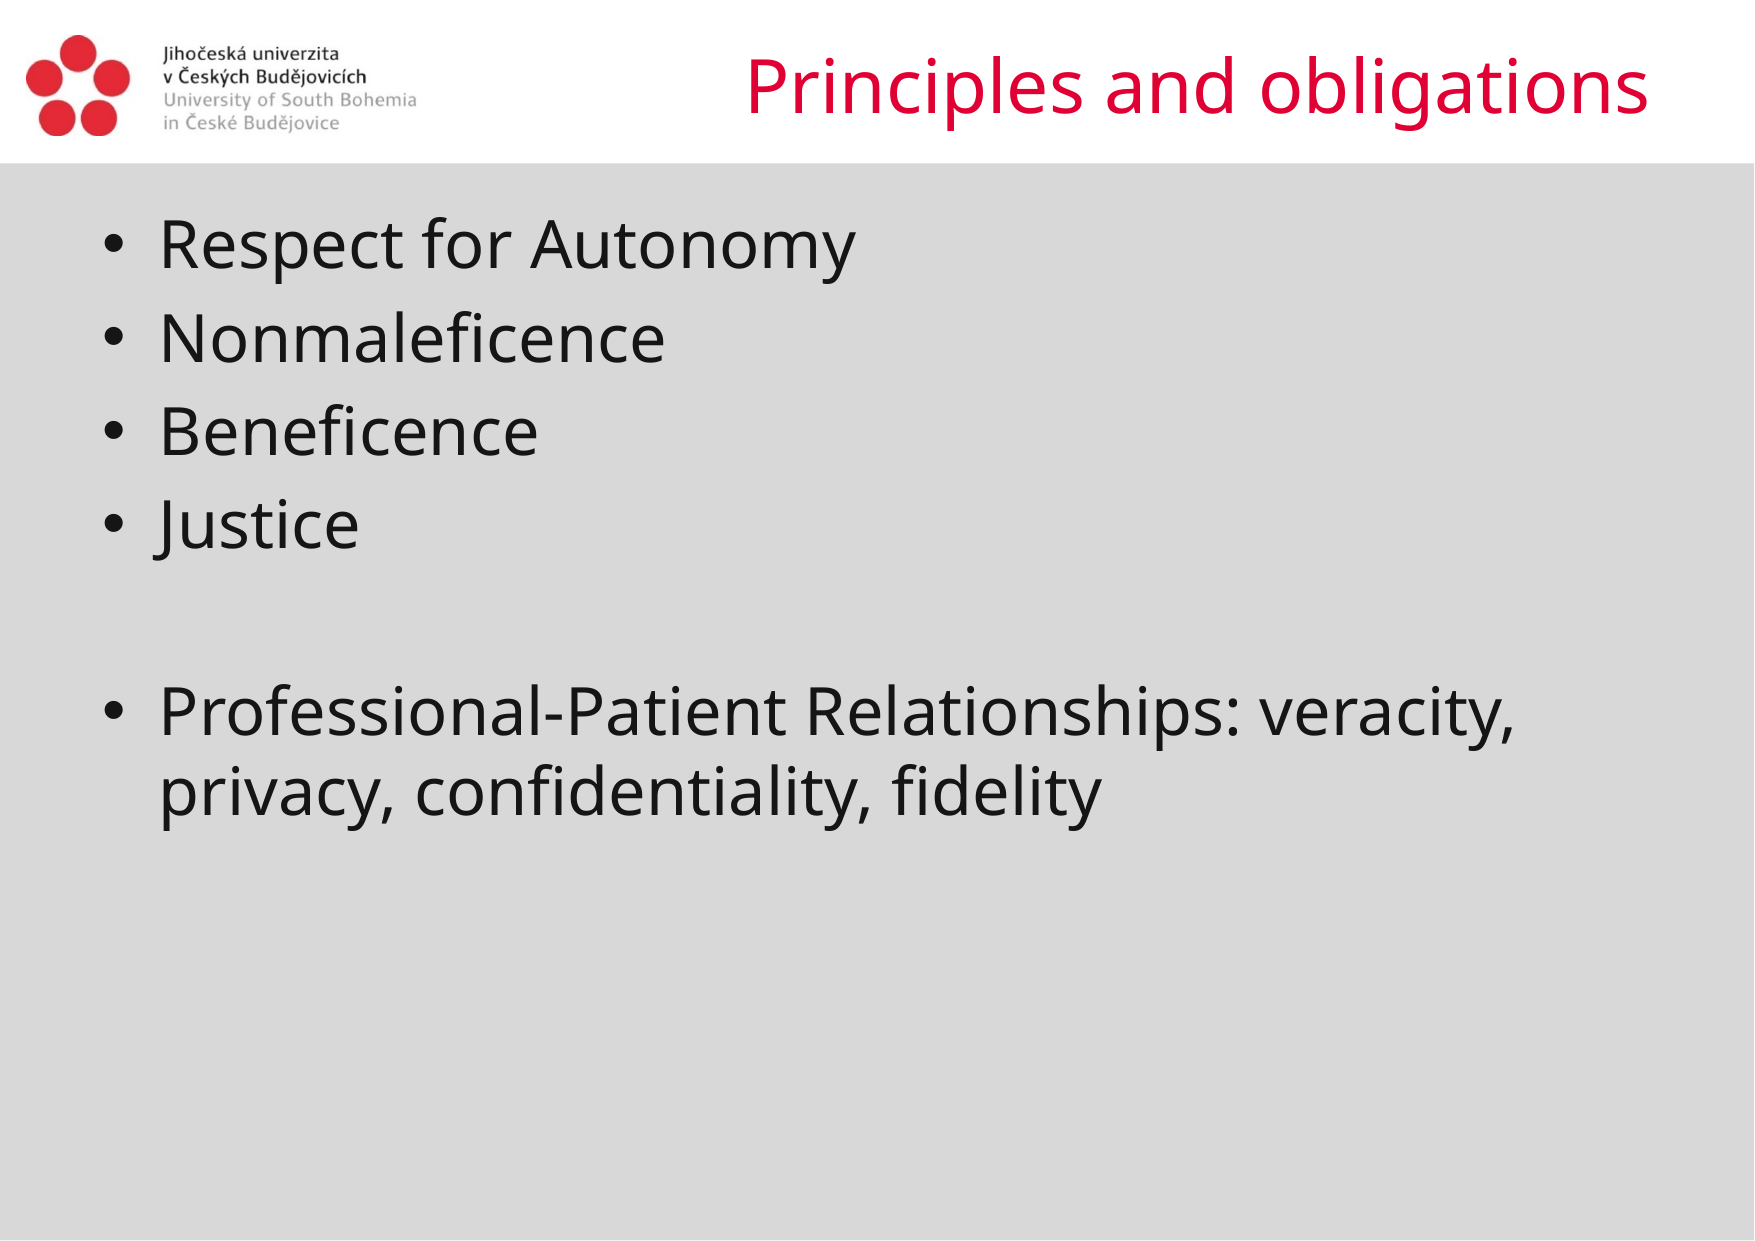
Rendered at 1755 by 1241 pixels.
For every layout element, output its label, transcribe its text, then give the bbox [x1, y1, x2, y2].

title Principles and obligations [448, 29, 1667, 139]
picture [26, 35, 417, 136]
list Respect for Autonomy Nonmaleficence Beneficence Justice Professional-Patient Relationships: veracity, privacy, confidentiality, fidelity [87, 194, 1667, 1109]
